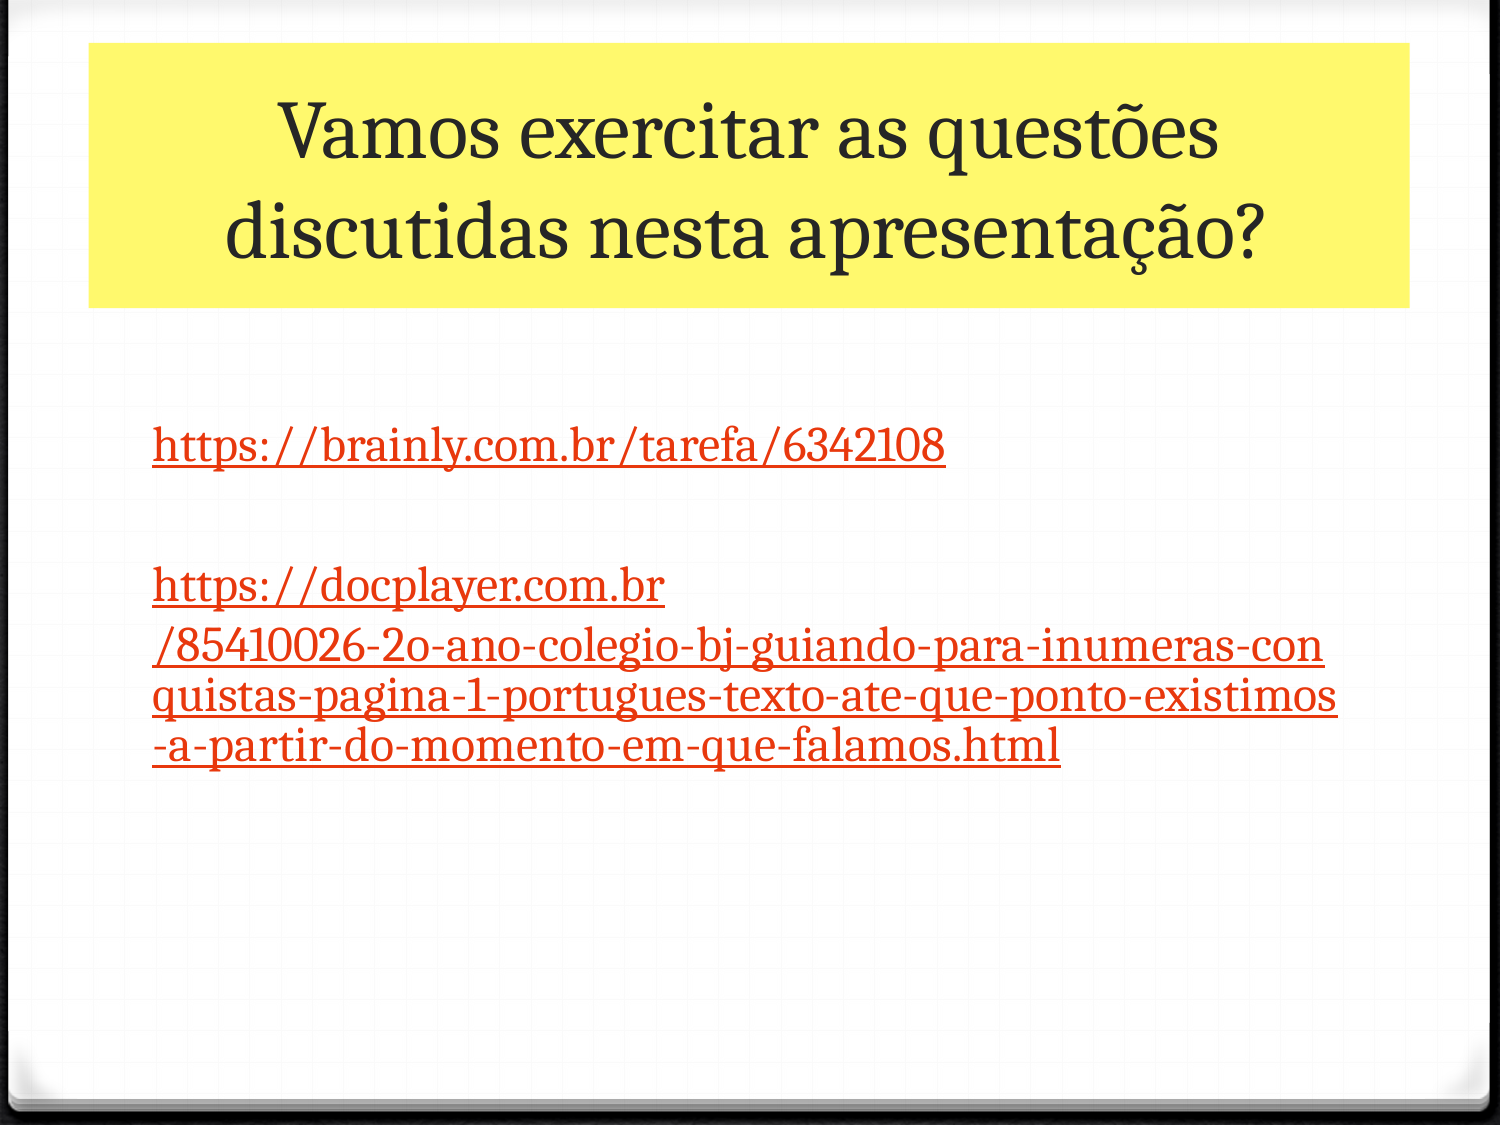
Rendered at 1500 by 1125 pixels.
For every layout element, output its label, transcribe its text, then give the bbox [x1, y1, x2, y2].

list https://brainly.com.br/tarefa/6342108 https://docplayer.com.br/85410026-2o-ano-colegio-bj-guiando-para-inumeras-conquistas-pagina-1-portugues-texto-ate-que-ponto-existimos-a-partir-do-momento-em-que-falamos.html [137, 334, 1363, 983]
picture [0, 0, 1500, 1125]
title Vamos exercitar as questões discutidas nesta apresentação? [88, 42, 1410, 309]
